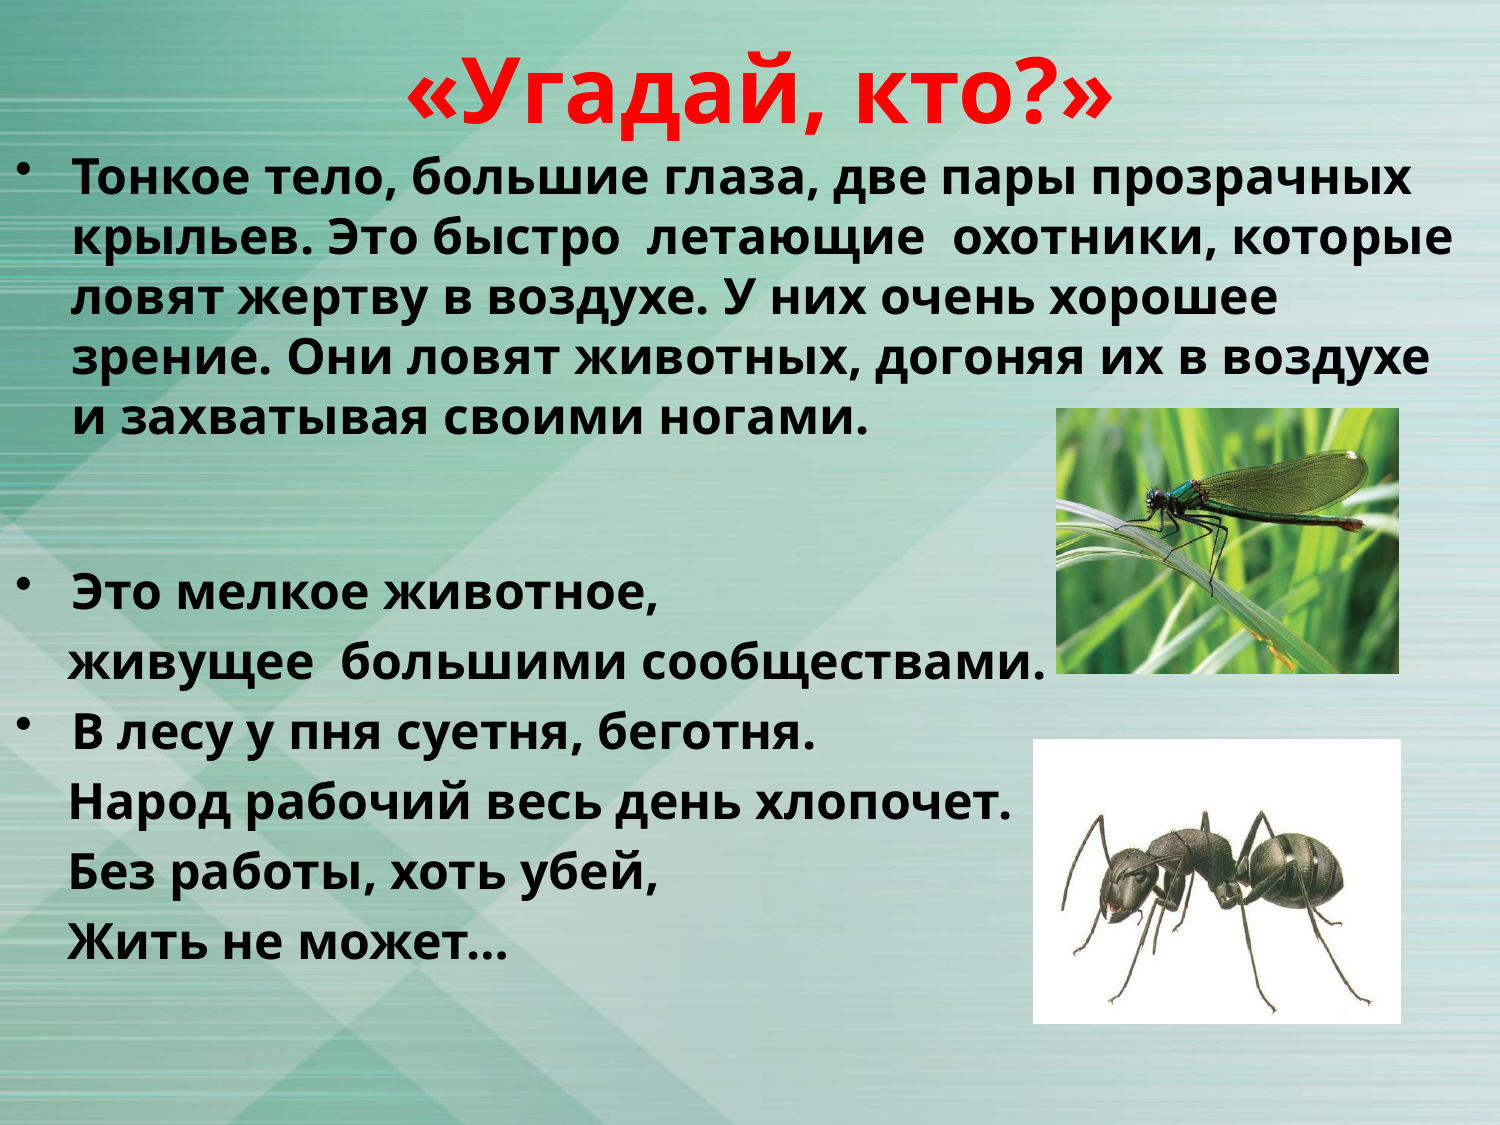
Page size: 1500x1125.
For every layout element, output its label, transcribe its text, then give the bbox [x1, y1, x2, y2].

picture [1055, 408, 1399, 675]
picture [1033, 739, 1402, 1024]
title «Угадай, кто?» [41, 30, 1480, 137]
picture [0, 0, 1500, 1125]
list Тонкое тело, большие глаза, две пары прозрачных крыльев. Это быстро летающие охотники, которые ловят жертву в воздухе. У них очень хорошее зрение. Они ловят животных, догоняя их в воздухе и захватывая своими ногами. Это мелкое животное, живущее большими сообществами. В лесу у пня суетня, беготня. Народ рабочий весь день хлопочет. Без работы, хоть убей, Жить не может… [0, 137, 1480, 1083]
